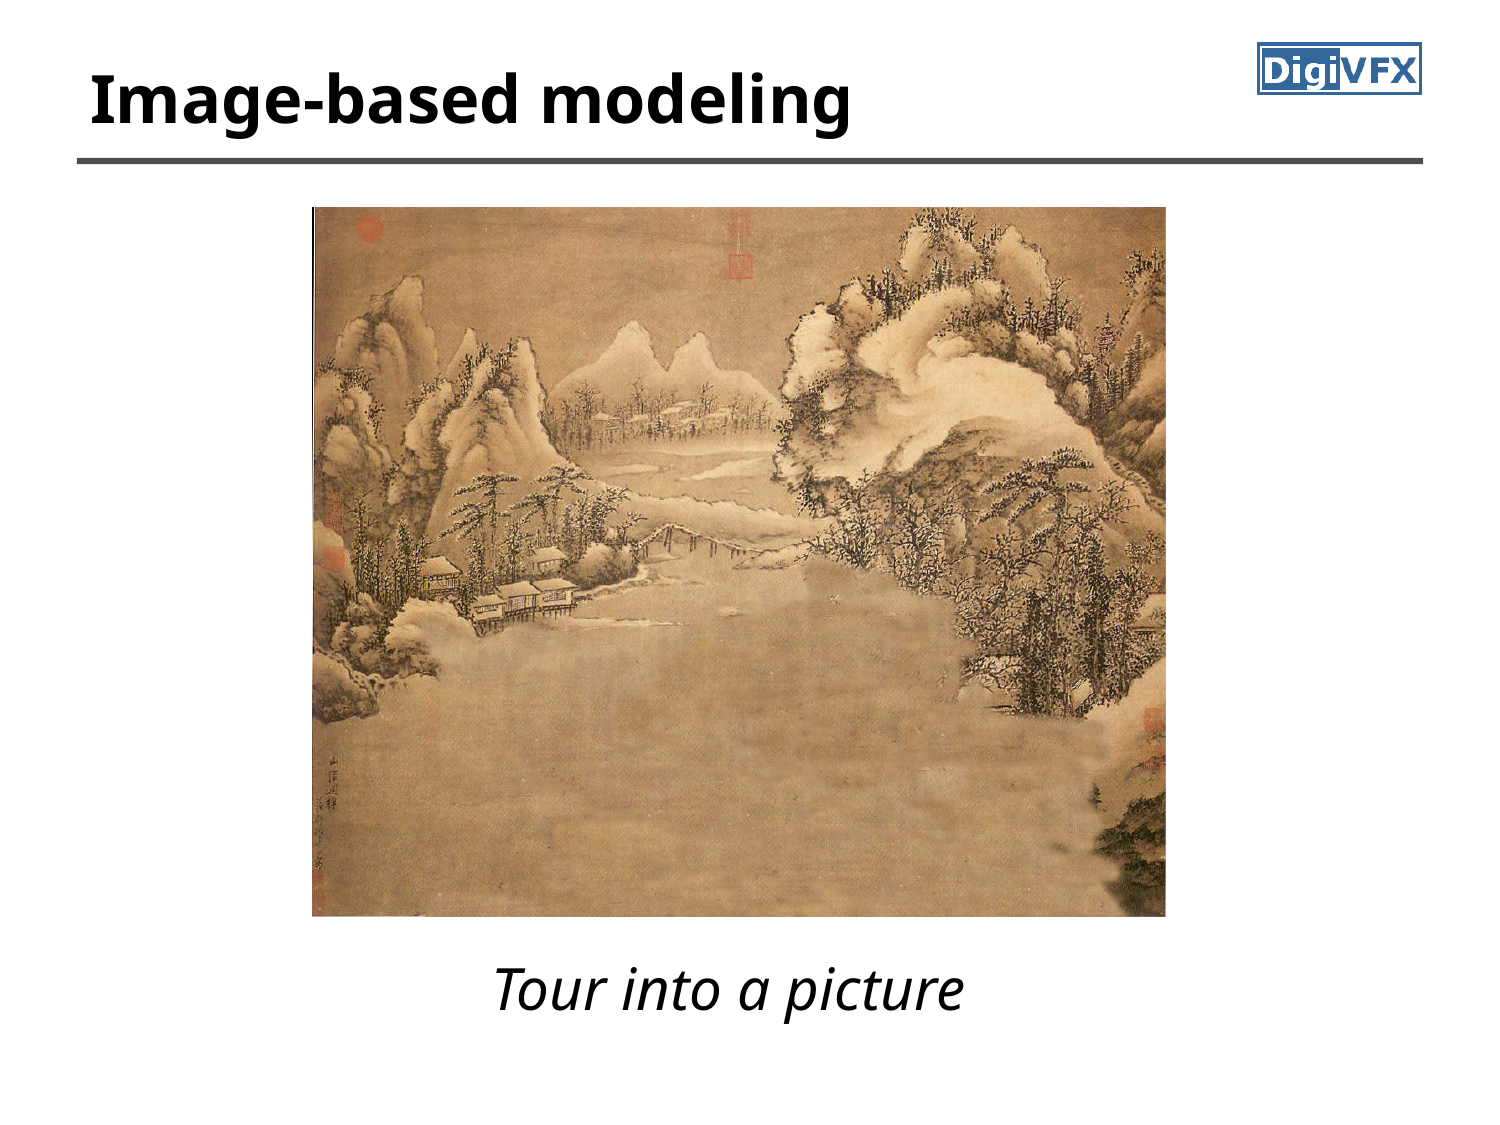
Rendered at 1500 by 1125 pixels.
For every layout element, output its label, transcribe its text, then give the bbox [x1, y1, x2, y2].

picture [312, 207, 1166, 917]
text_box Tour into a picture [477, 944, 981, 1030]
title Image-based modeling [75, 45, 1425, 149]
